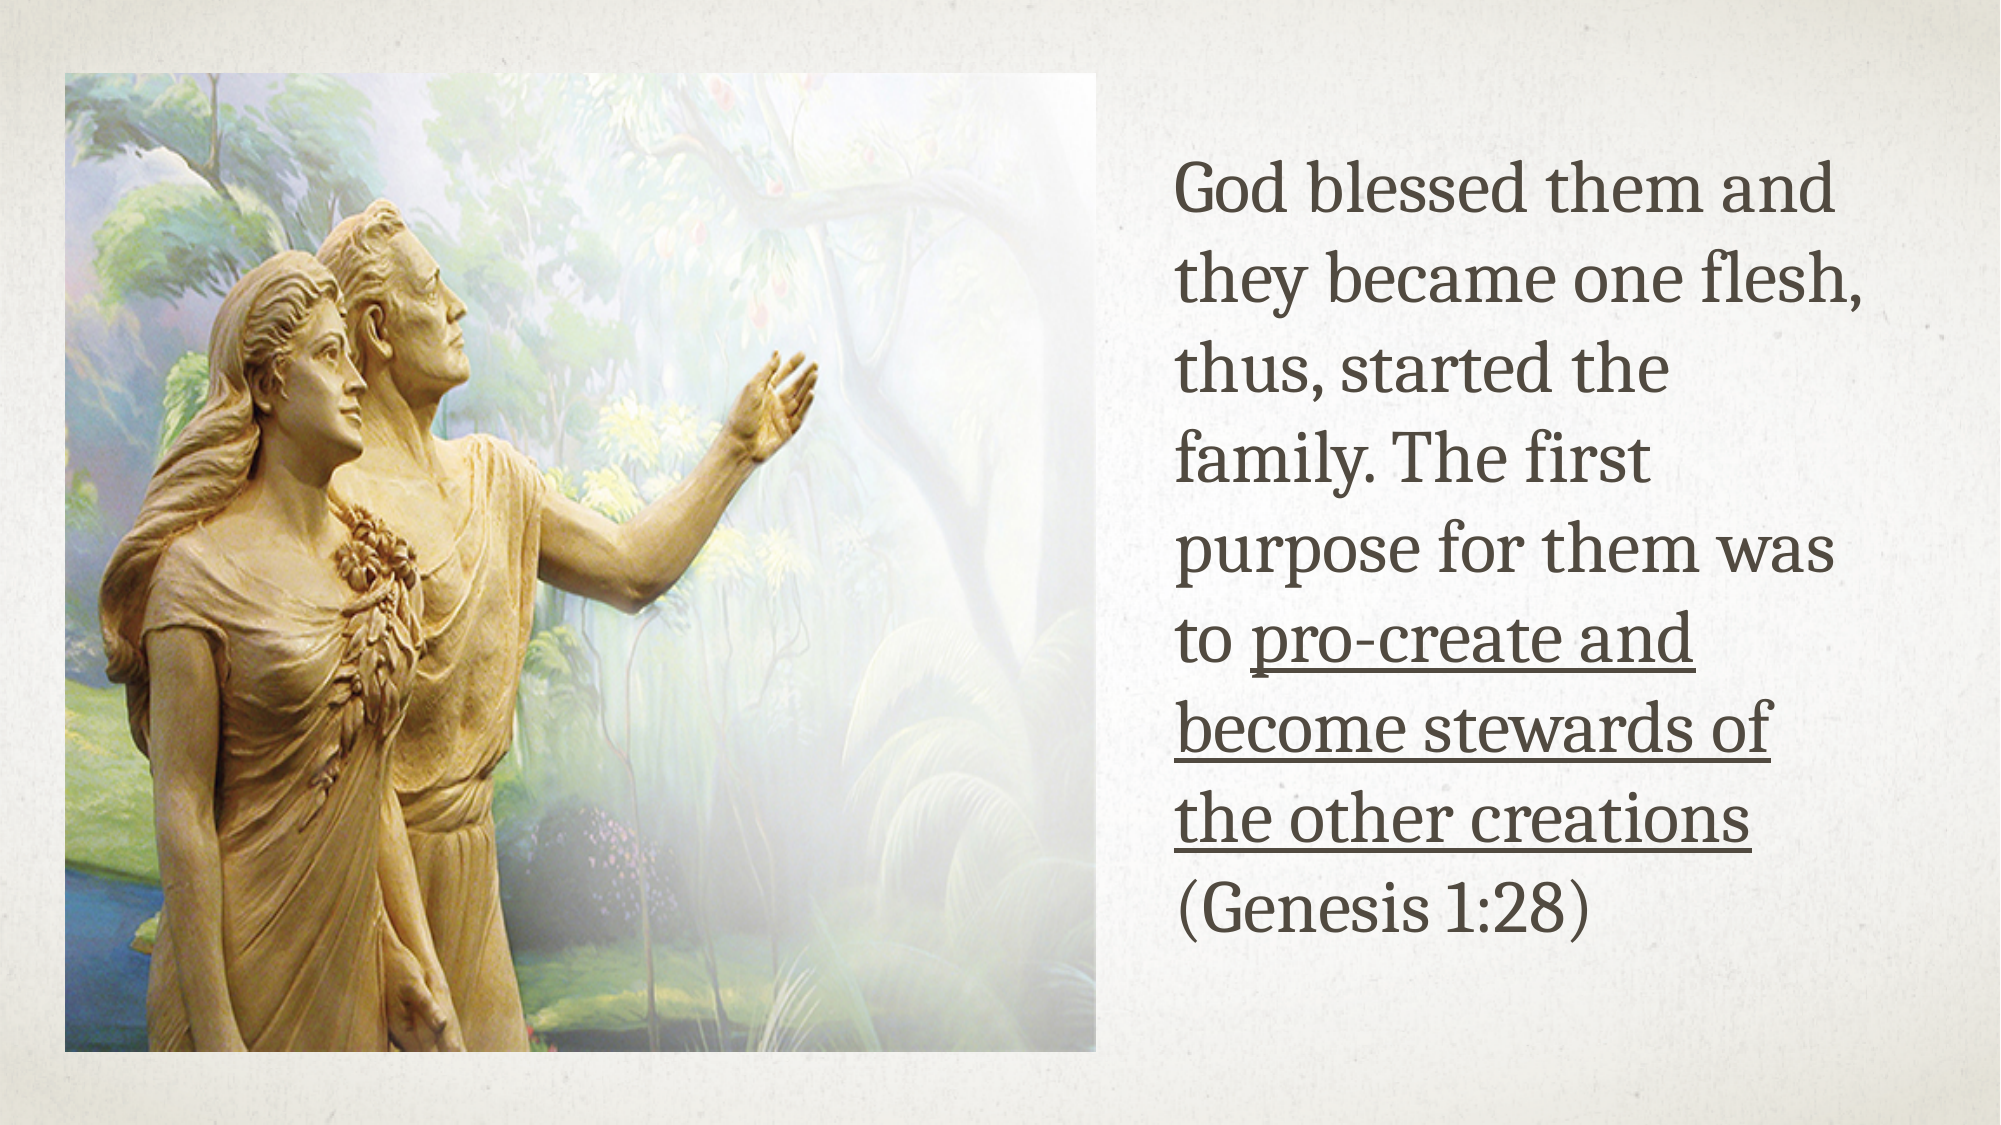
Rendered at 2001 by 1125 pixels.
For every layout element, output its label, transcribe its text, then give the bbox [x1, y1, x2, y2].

text_box God blessed them and they became one flesh, thus, started the family. The first purpose for them was to pro-create and become stewards of the other creations (Genesis 1:28) [1159, 130, 1899, 956]
picture [0, 0, 2001, 1125]
